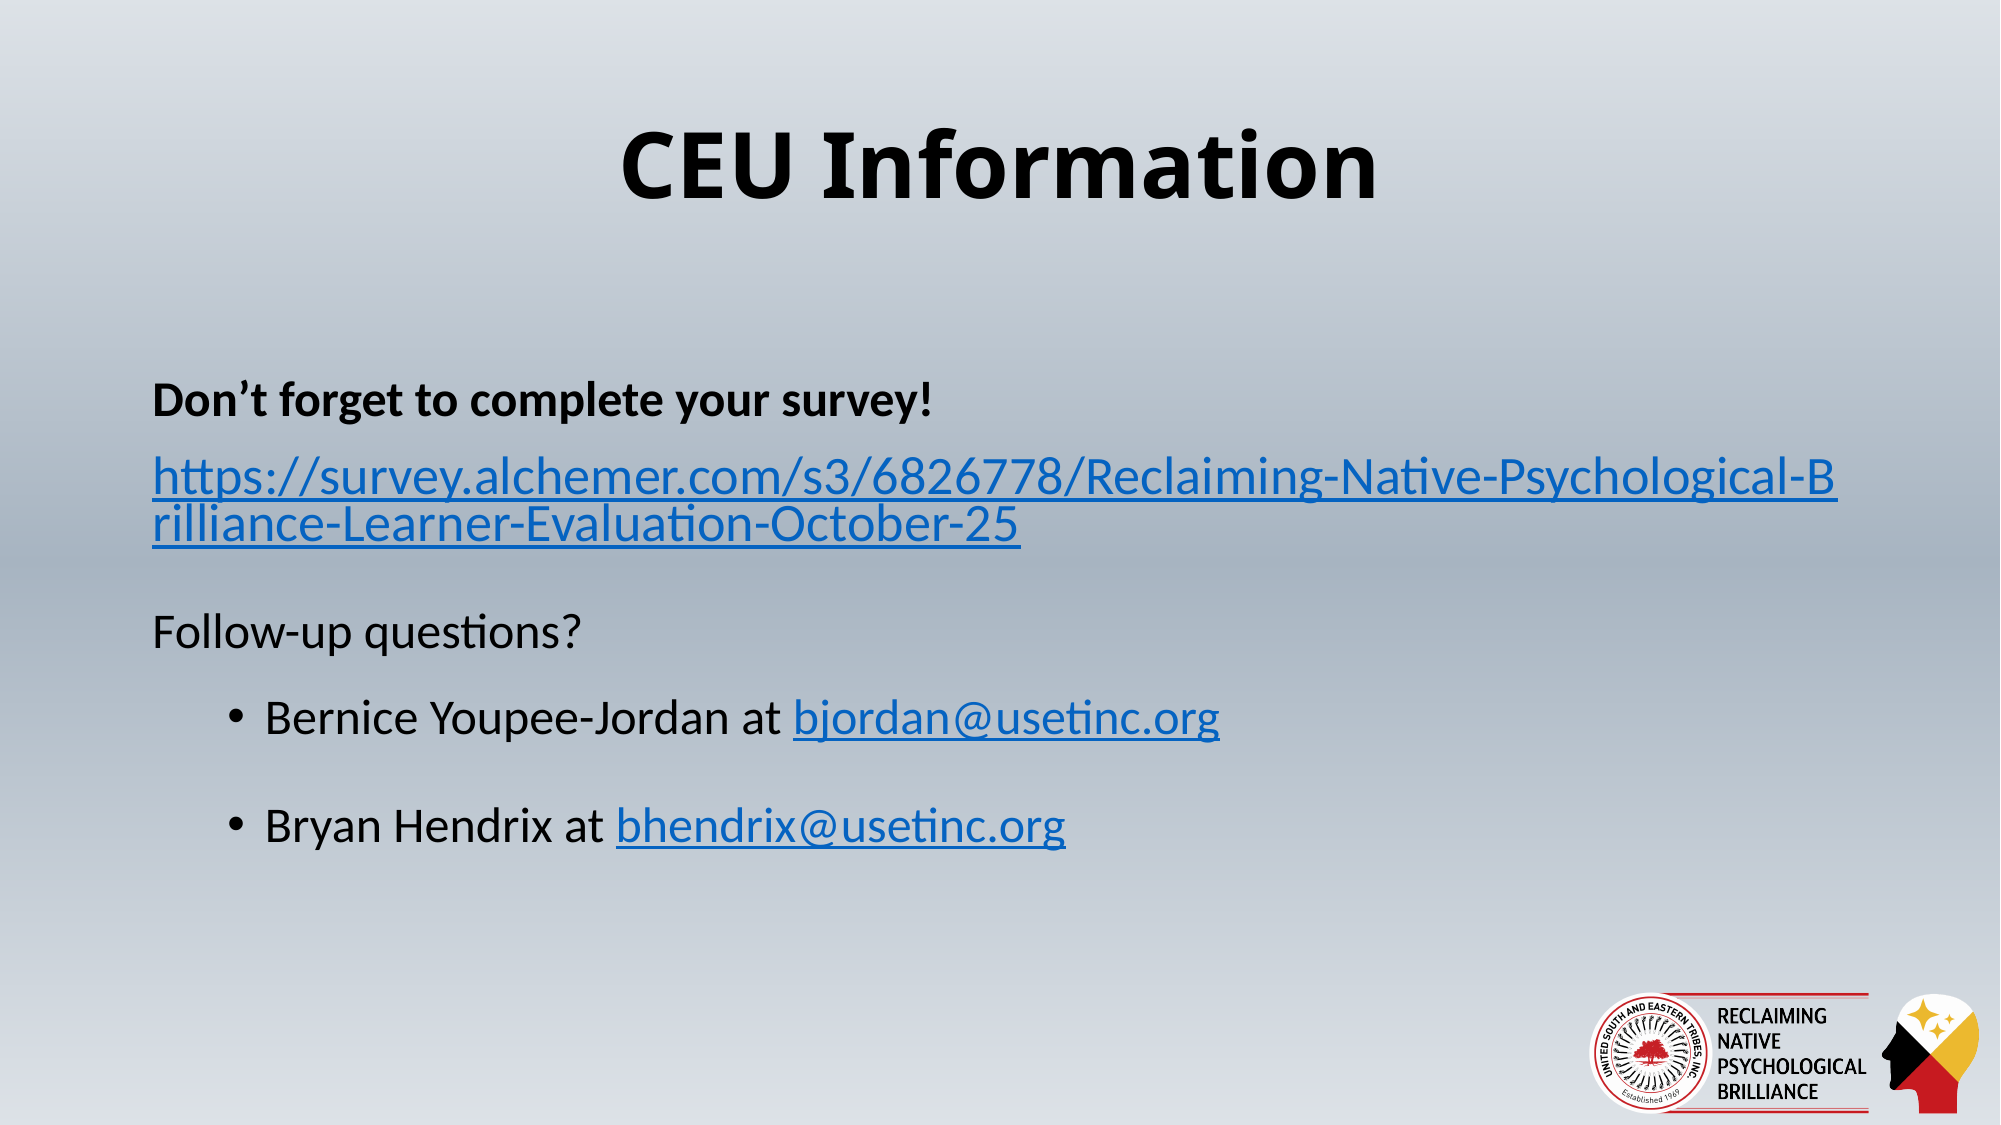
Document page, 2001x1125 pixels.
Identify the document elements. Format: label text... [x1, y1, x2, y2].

picture [1571, 981, 2000, 1125]
title CEU Information [137, 59, 1863, 278]
list Don’t forget to complete your survey! https://survey.alchemer.com/s3/6826778/Reclaiming-Native-Psychological-Brilliance-Learner-Evaluation-October-25 Follow-up questions? Bernice Youpee-Jordan at bjordan@usetinc.org Bryan Hendrix at bhendrix@usetinc.org [137, 365, 1863, 826]
